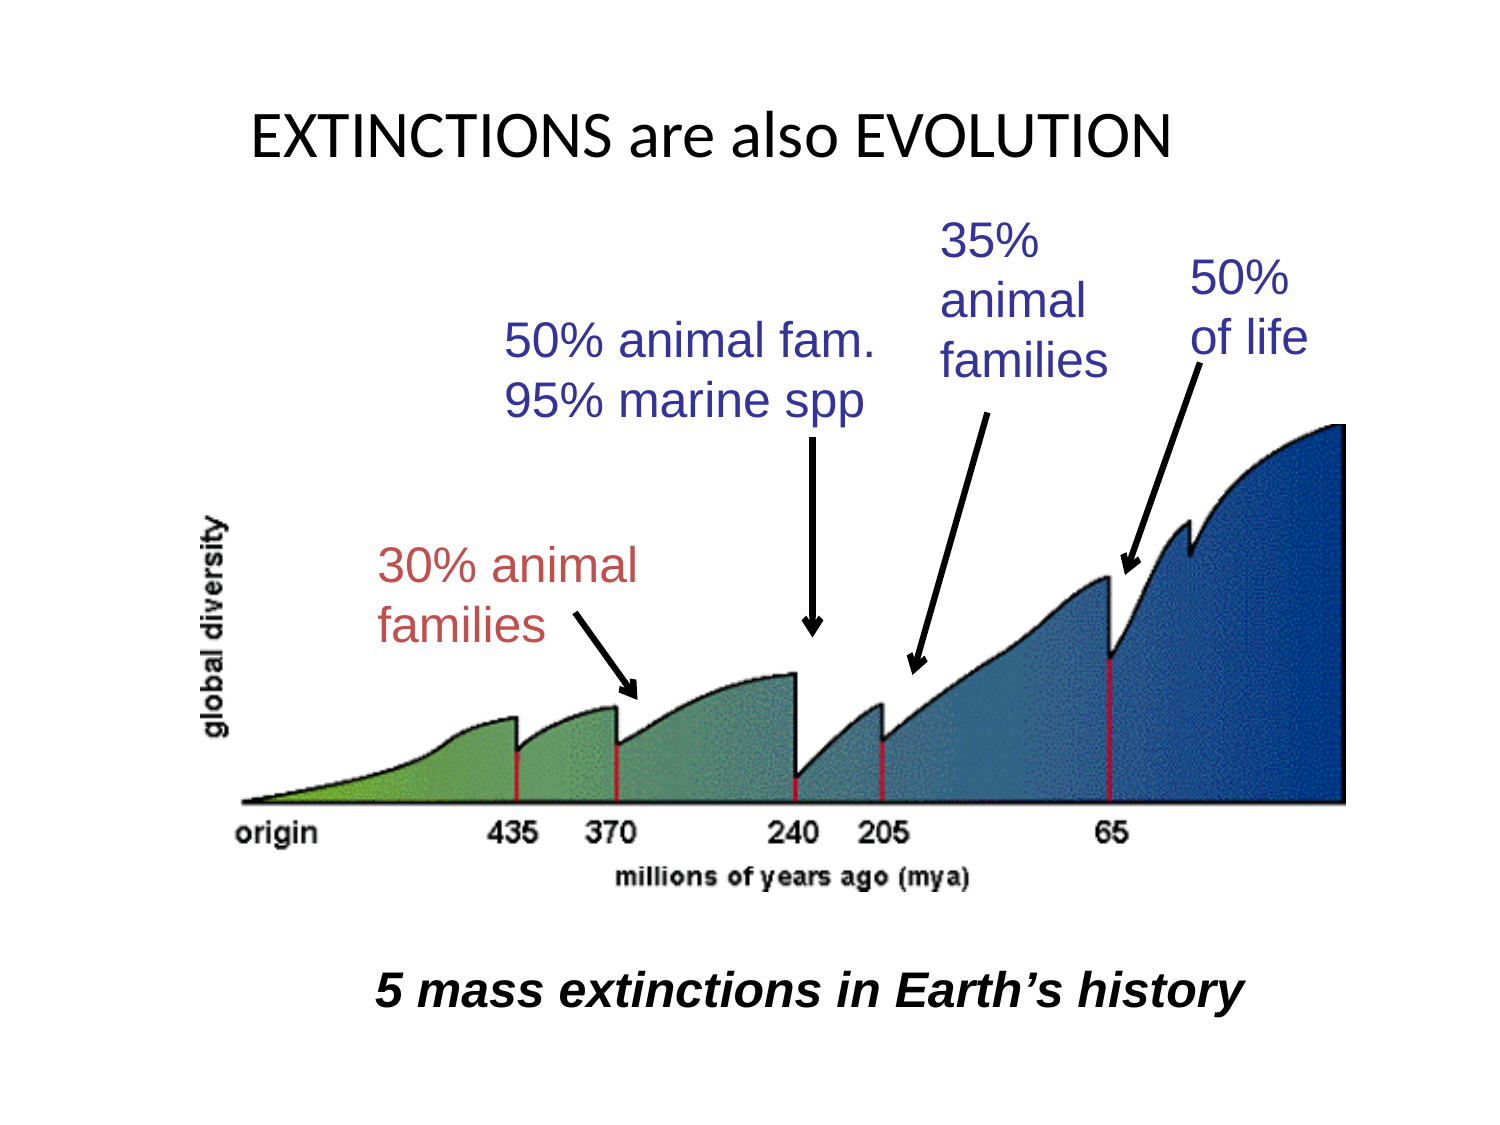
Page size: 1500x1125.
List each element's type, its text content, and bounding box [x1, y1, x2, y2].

text_box 50% animal fam. 95% marine spp [489, 299, 892, 423]
title EXTINCTIONS are also EVOLUTION [74, 37, 1351, 226]
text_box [574, 612, 638, 701]
text_box 5 mass extinctions in Earth’s history [360, 949, 1260, 1025]
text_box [912, 412, 988, 676]
text_box 35% animal families [924, 199, 1125, 395]
picture [199, 424, 1347, 892]
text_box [1124, 362, 1201, 576]
text_box 50% of life [1174, 237, 1325, 373]
